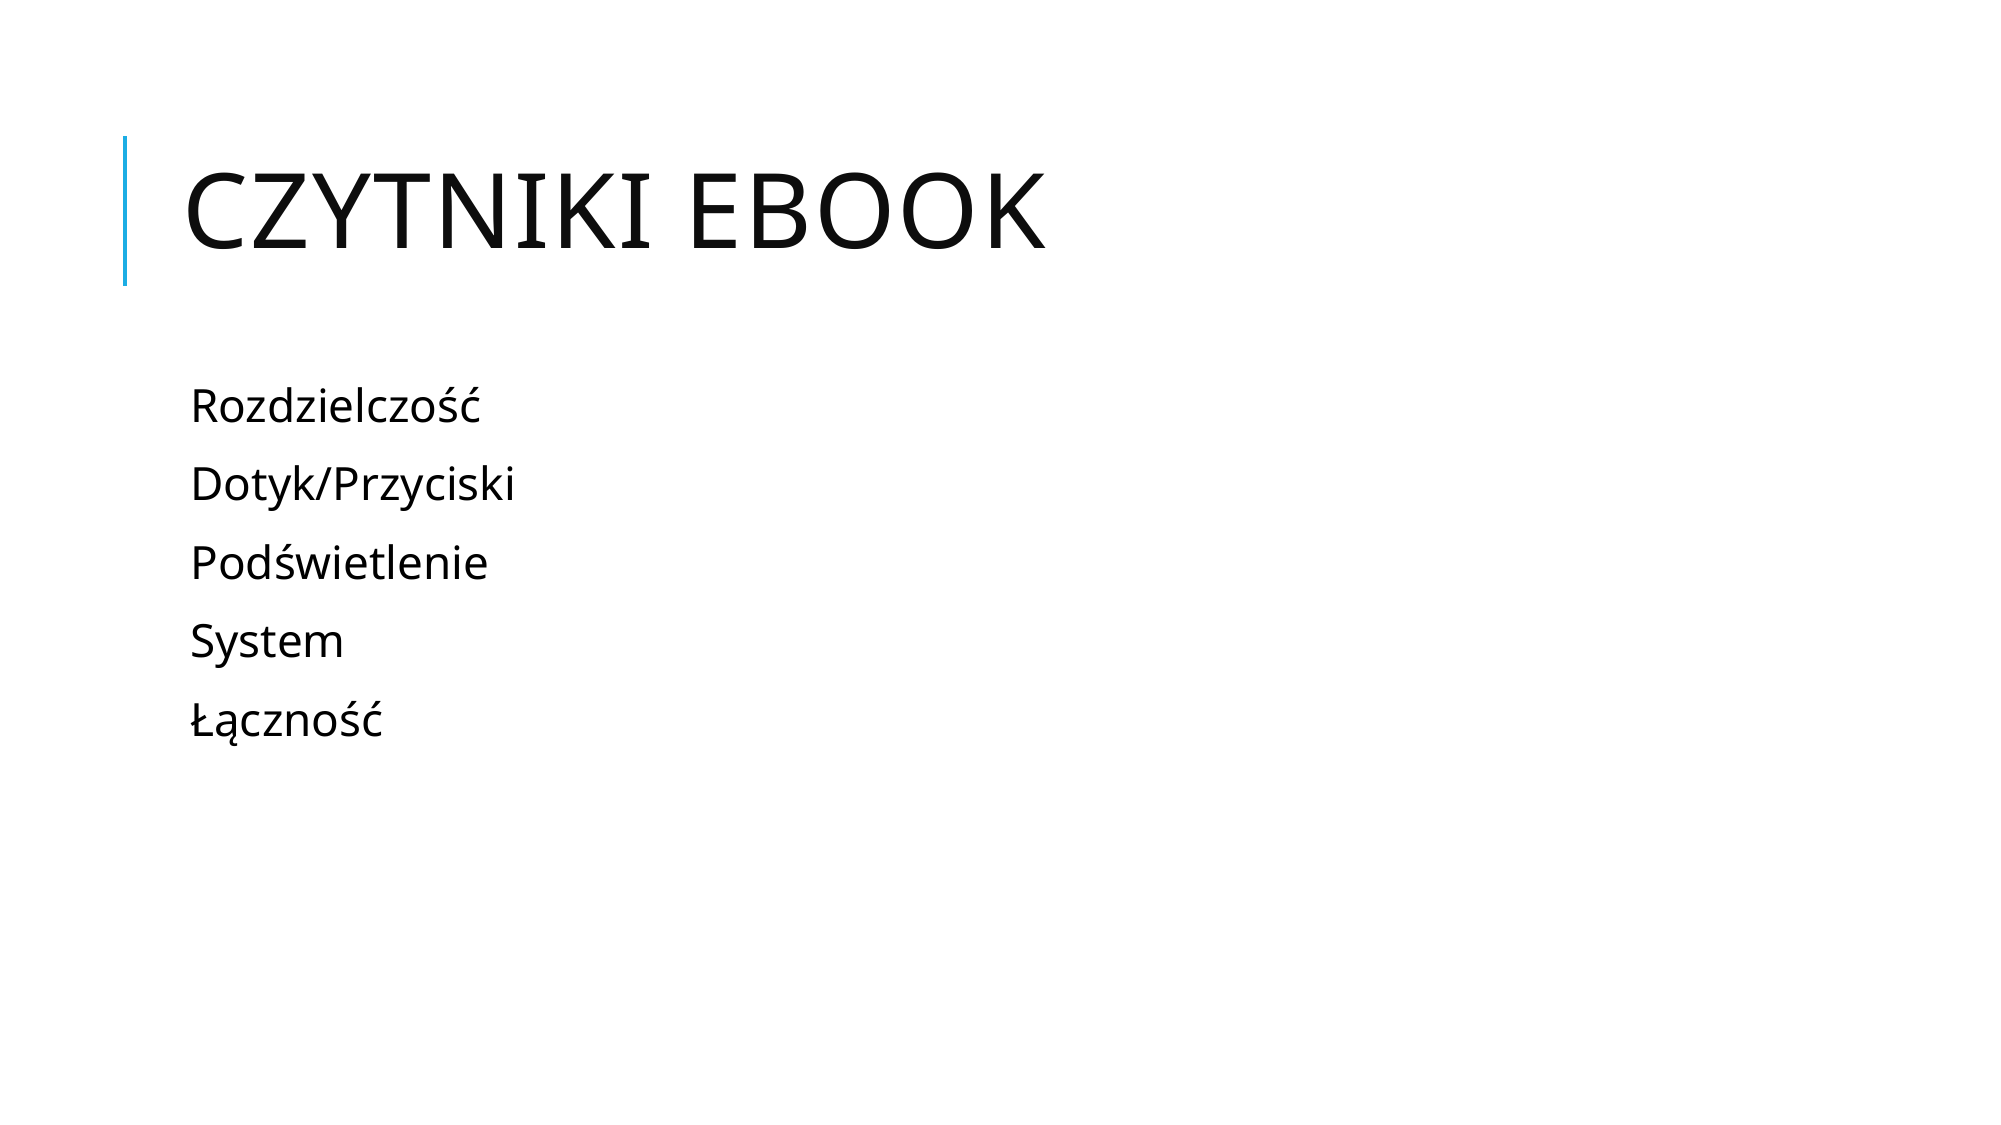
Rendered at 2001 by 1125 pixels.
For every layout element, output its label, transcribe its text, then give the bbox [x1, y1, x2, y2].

title Czytniki EBOOK [168, 96, 1763, 342]
list Rozdzielczość Dotyk/Przyciski Podświetlenie System Łączność [168, 375, 1763, 1035]
